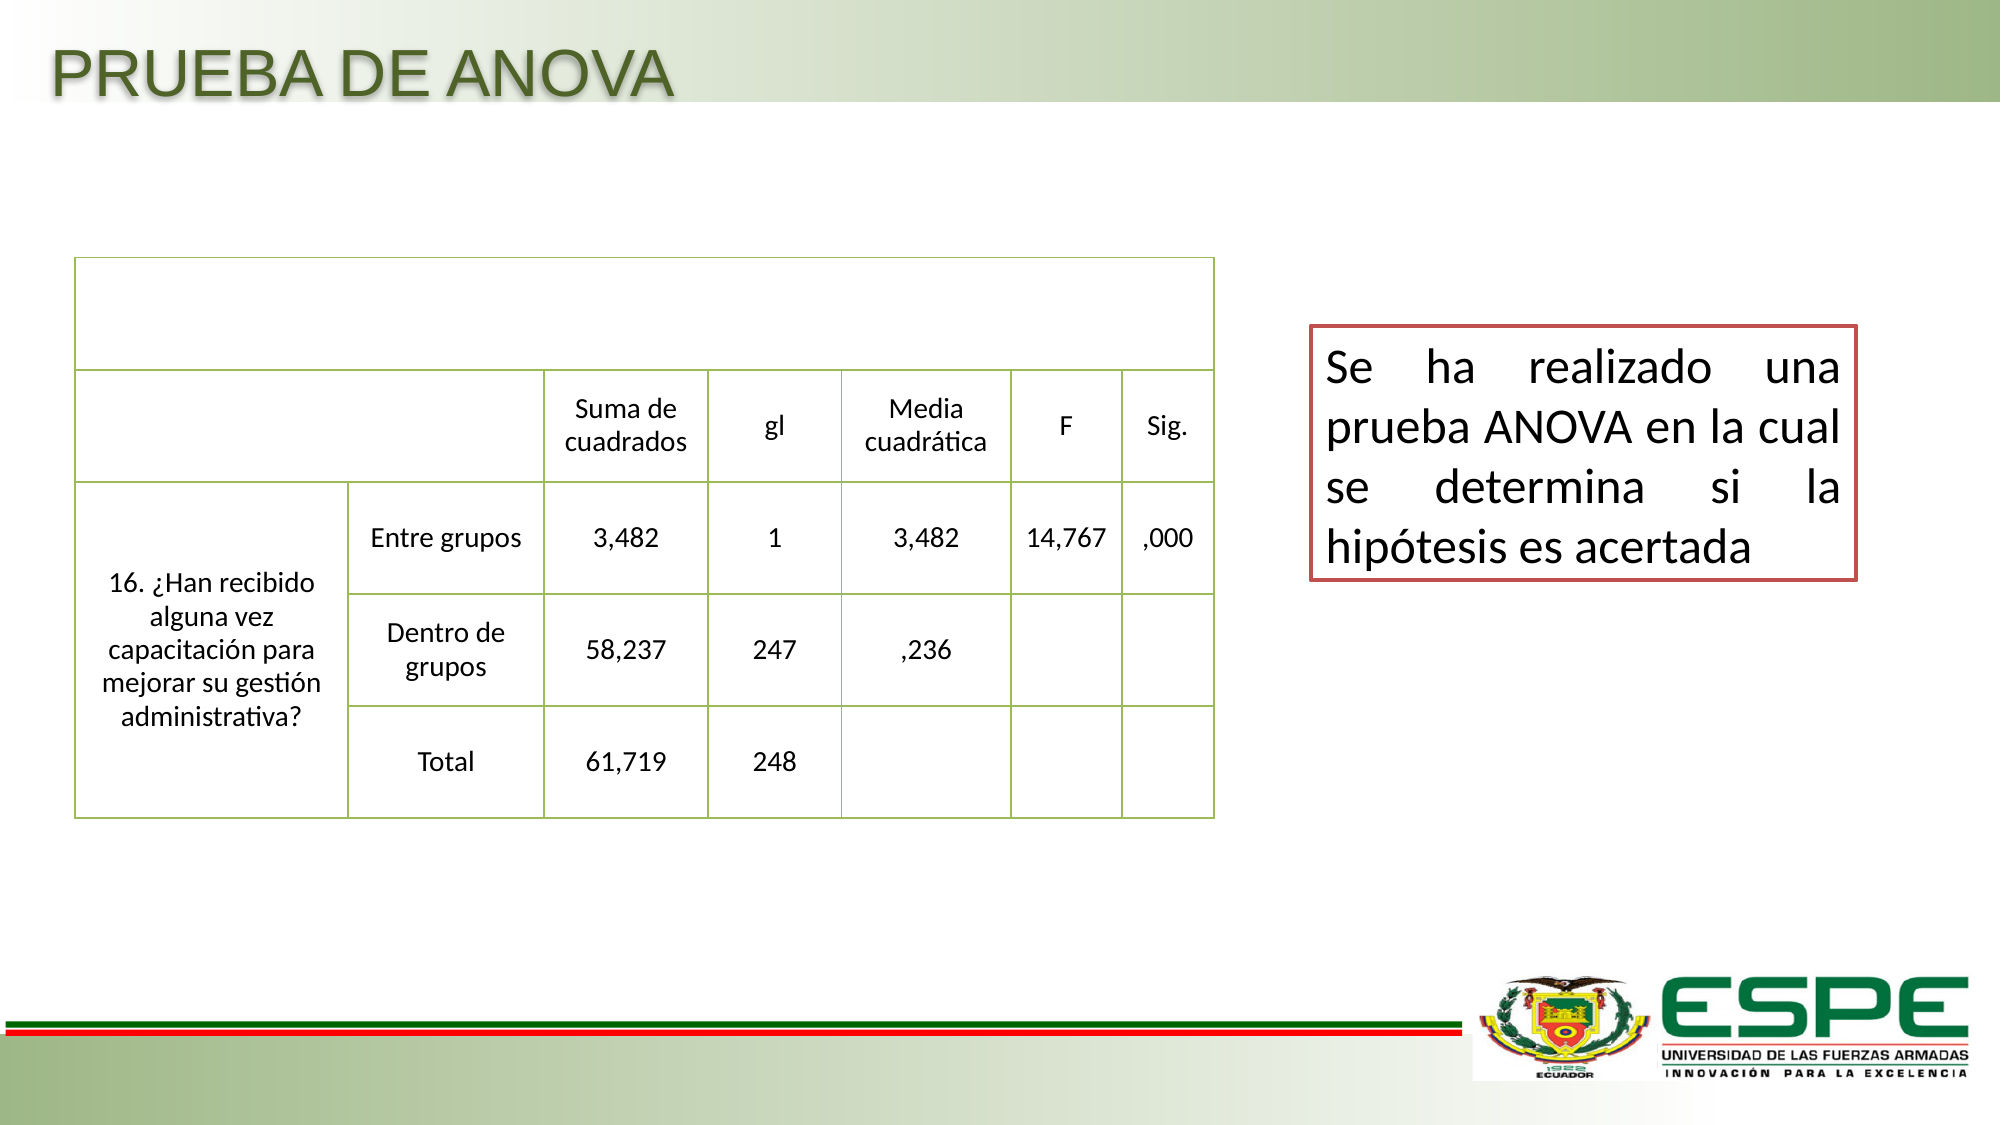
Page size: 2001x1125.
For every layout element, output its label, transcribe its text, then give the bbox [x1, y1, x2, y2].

table_cell 16. ¿Han recibido alguna vez capacitación para mejorar su gestión administrativa? [76, 483, 347, 817]
text_box PRUEBA DE ANOVA [24, 28, 1017, 111]
table_cell [1012, 707, 1121, 817]
table_cell gl [709, 371, 841, 481]
table_cell [1012, 595, 1121, 705]
table_cell Suma de cuadrados [545, 371, 707, 481]
table_cell 3,482 [842, 483, 1010, 593]
table_cell 247 [709, 595, 841, 705]
table_cell 14,767 [1012, 483, 1121, 593]
table_cell Sig. [1123, 371, 1213, 481]
table_cell 61,719 [545, 707, 707, 817]
table_cell ,236 [842, 595, 1010, 705]
table_cell 58,237 [545, 595, 707, 705]
picture [1472, 971, 1977, 1081]
table_cell [76, 371, 543, 481]
table_cell F [1012, 371, 1121, 481]
table_cell [842, 707, 1010, 817]
table_cell 3,482 [545, 483, 707, 593]
text_box Se ha realizado una prueba ANOVA en la cual se determina si la hipótesis es acertada [1309, 324, 1858, 582]
table_header [76, 258, 1213, 369]
table_cell ,000 [1123, 483, 1213, 593]
table_cell [1123, 707, 1213, 817]
table_cell Total [349, 707, 543, 817]
table_cell [1123, 595, 1213, 705]
table_cell 1 [709, 483, 841, 593]
table_cell Media cuadrática [842, 371, 1010, 481]
table_cell 248 [709, 707, 841, 817]
table_cell Entre grupos [349, 483, 543, 593]
table_cell Dentro de grupos [349, 595, 543, 705]
